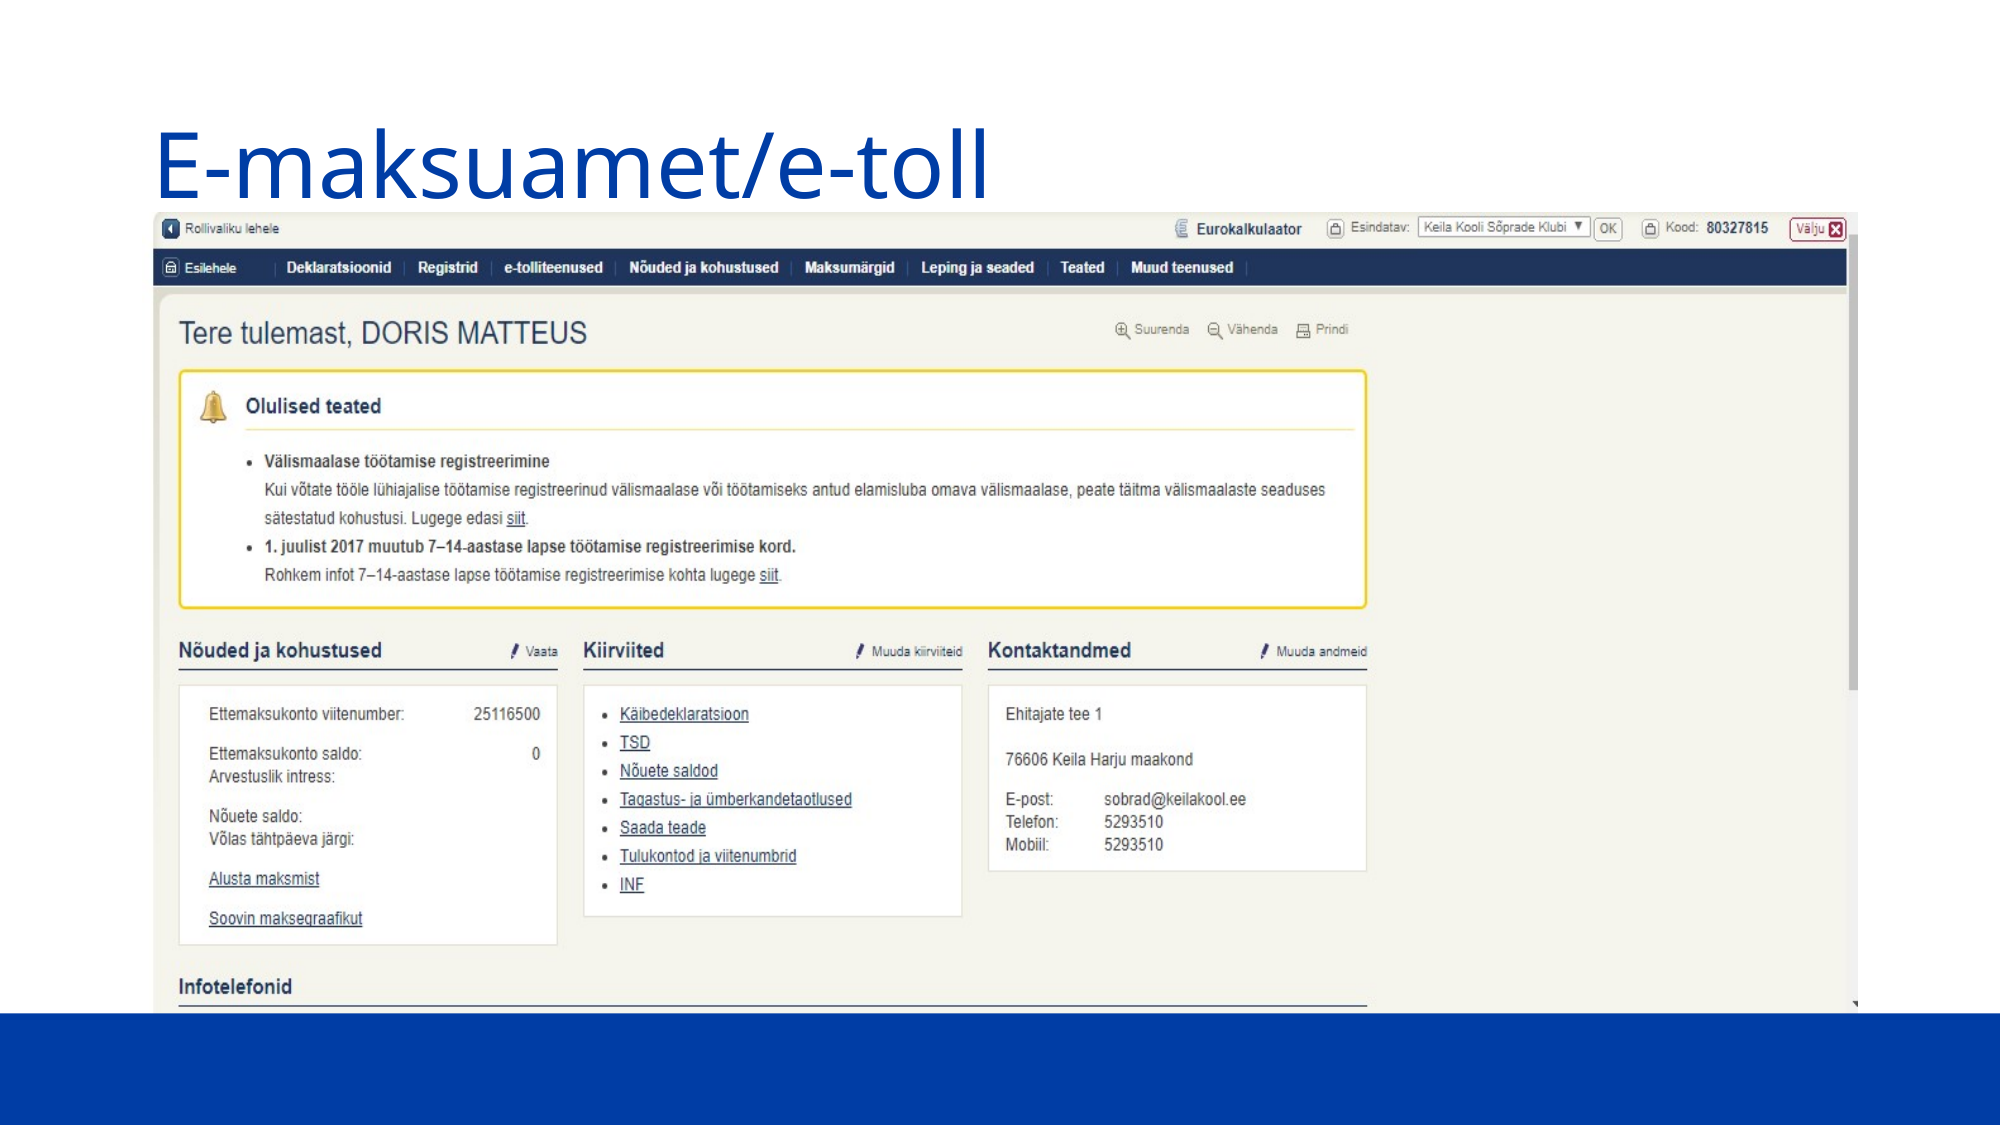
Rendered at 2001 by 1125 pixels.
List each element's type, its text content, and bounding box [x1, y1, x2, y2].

footer [0, 1013, 2000, 1125]
title E-maksuamet/e-toll [137, 59, 1863, 278]
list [142, 212, 1858, 1014]
